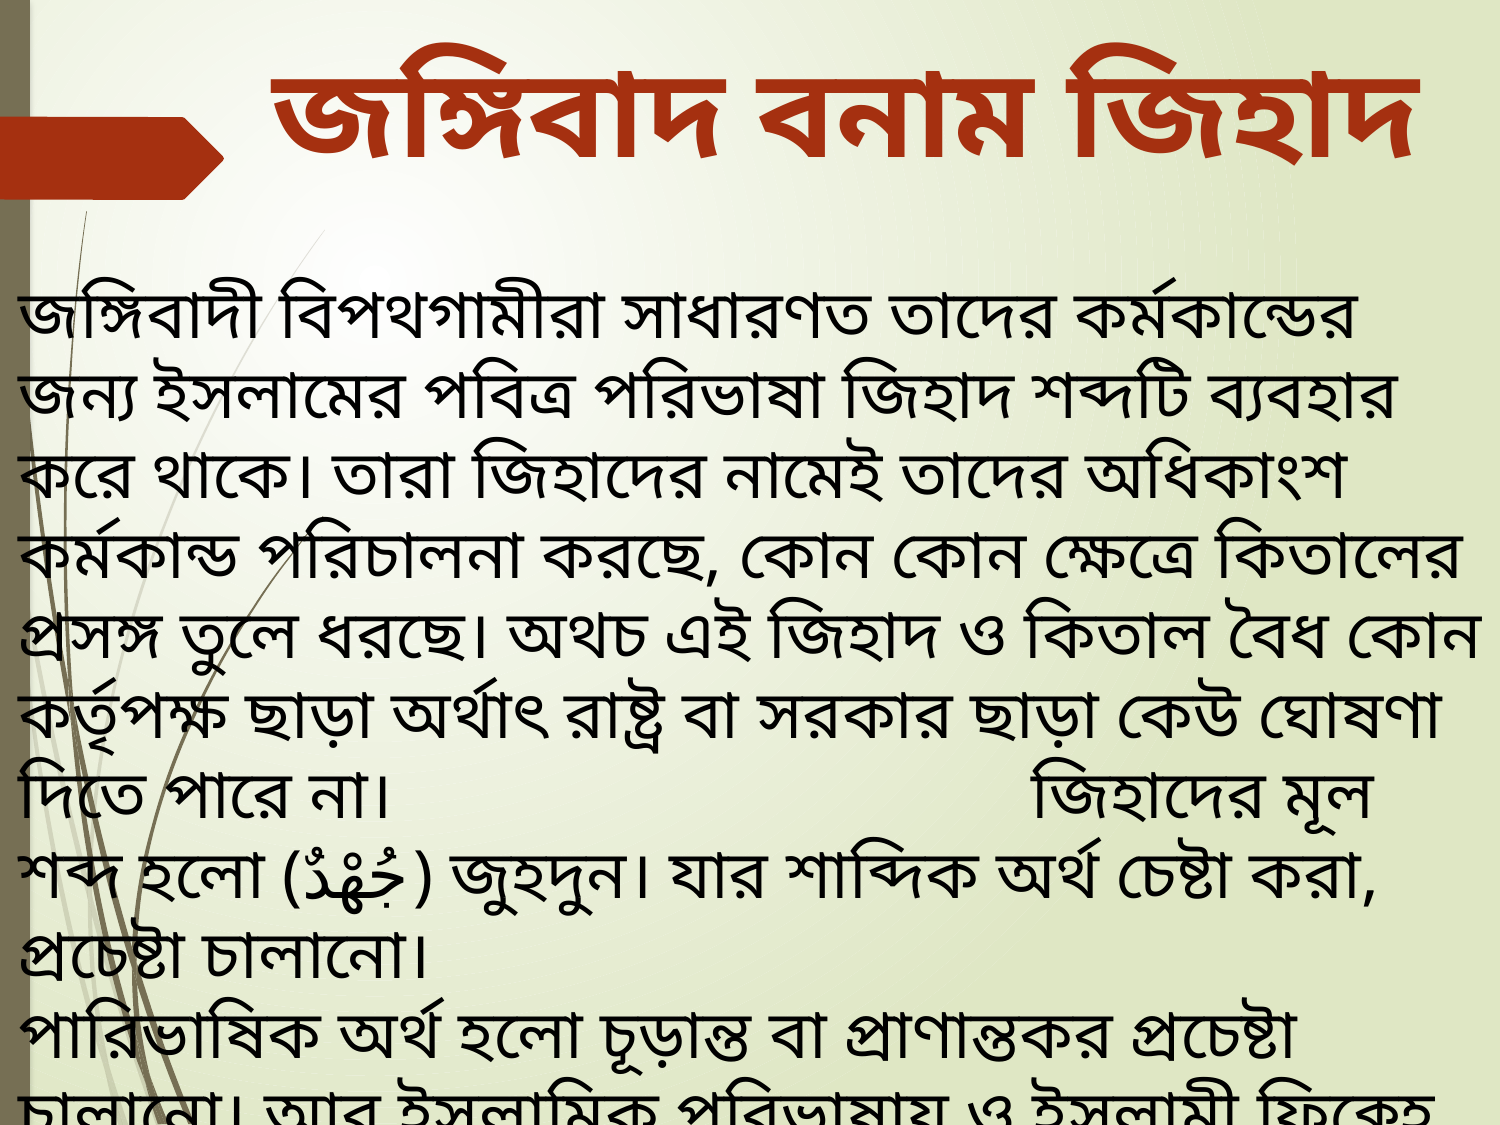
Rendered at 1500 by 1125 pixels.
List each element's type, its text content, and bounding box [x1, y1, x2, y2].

text_box জঙ্গিবাদ বনাম জিহাদ জঙ্গিবাদী বিপথগামীরা সাধারণত তাদের কর্মকান্ডের জন্য ইসলামের পবিত্র পরিভাষা জিহাদ শব্দটি ব্যবহার করে থাকে। তারা জিহাদের নামেই তাদের অধিকাংশ কর্মকান্ড পরিচালনা করছে, কোন কোন ক্ষেত্রে কিতালের প্রসঙ্গ তুলে ধরছে। অথচ এই জিহাদ ও কিতাল বৈধ কোন কর্তৃপক্ষ ছাড়া অর্থাৎ রাষ্ট্র বা সরকার ছাড়া কেউ ঘোষণা দিতে পারে না। জিহাদের মূল শব্দ হলো (جُهْدٌ) জুহদুন। যার শাব্দিক অর্থ চেষ্টা করা, প্রচেষ্টা চালানো। পারিভাষিক অর্থ হলো চূড়ান্ত বা প্রাণান্তকর প্রচেষ্টা চালানো। আর ইসলামিক পরিভাষায় ও ইসলামী ফিক্হে জিহাদ বলতে মুসলিম রাষ্ট্রের রাষ্ট্রীয় যুদ্ধকেই বুঝানো হয়। জিহাদ একটি সাধারণ ও ব্যাপকার্থক শব্দ। আল কুরআন ও আল হাদীসে জিহাদকে বিভিন্ন অর্থে প্রয়োগ করা হয়েছে। [4, 24, 1500, 1125]
